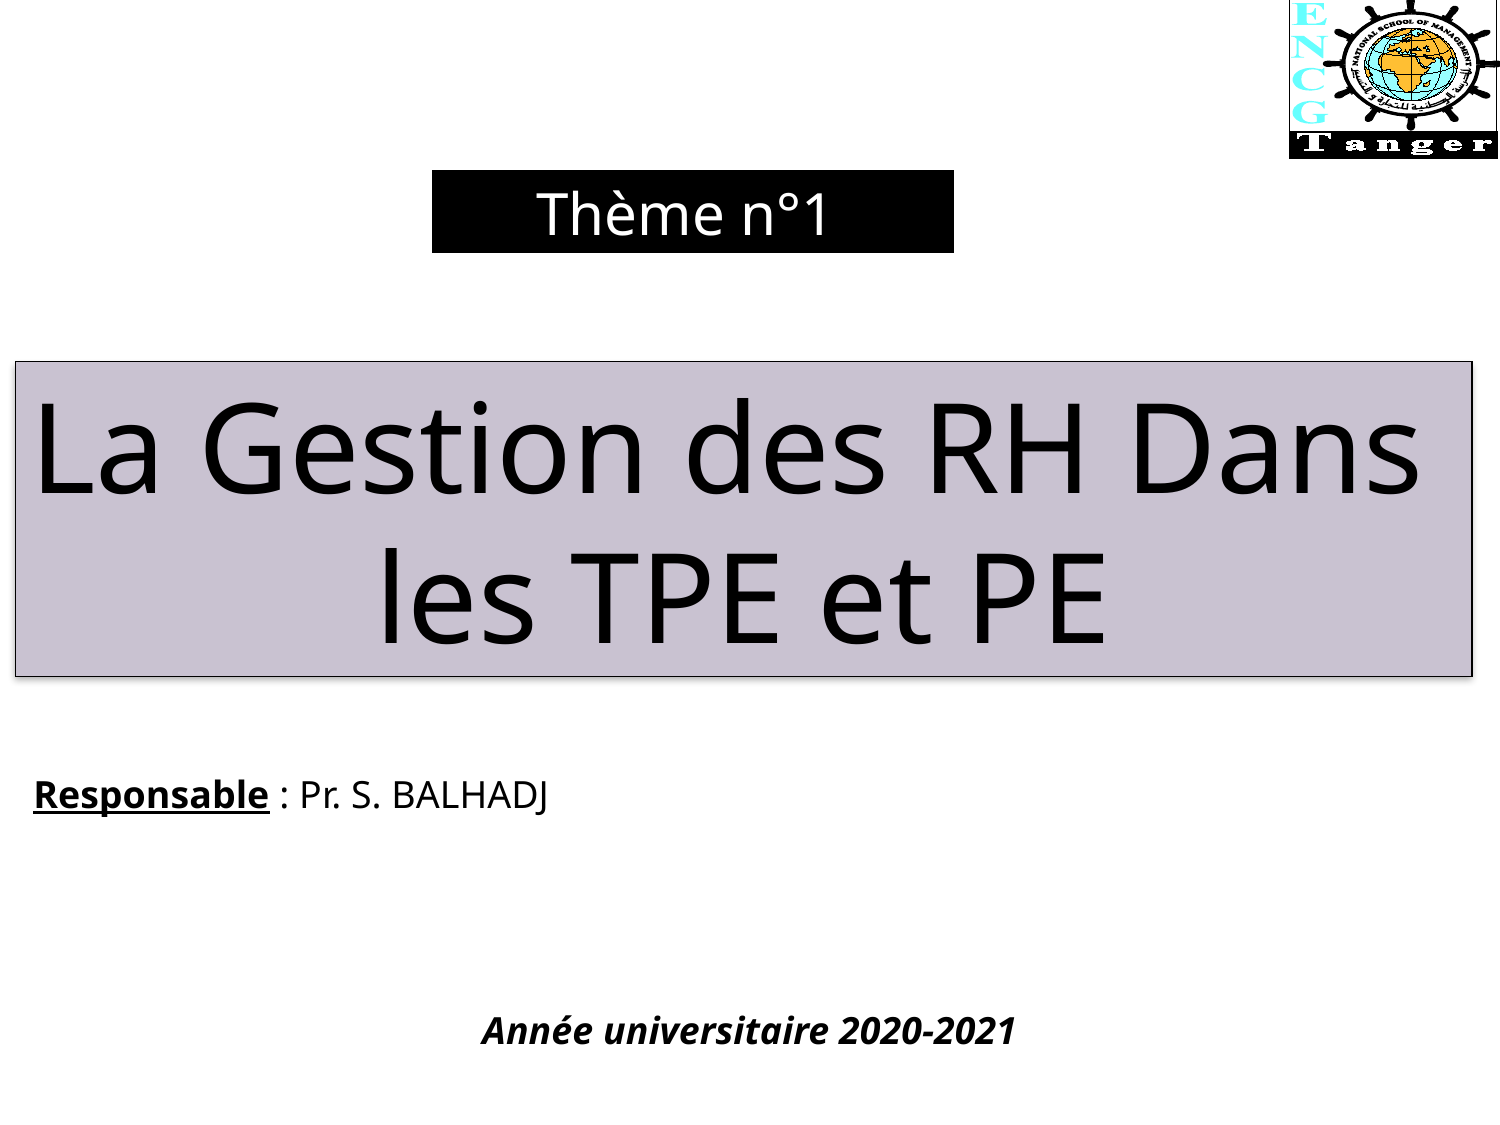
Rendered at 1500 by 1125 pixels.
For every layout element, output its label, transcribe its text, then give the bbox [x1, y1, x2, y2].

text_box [1287, 0, 1500, 162]
text_box Thème n°1 [430, 169, 956, 255]
text_box Année universitaire 2020-2021 [467, 999, 1033, 1060]
text_box La Gestion des RH Dans les TPE et PE [15, 361, 1472, 677]
text_box Responsable : Pr. S. BALHADJ [18, 763, 565, 823]
